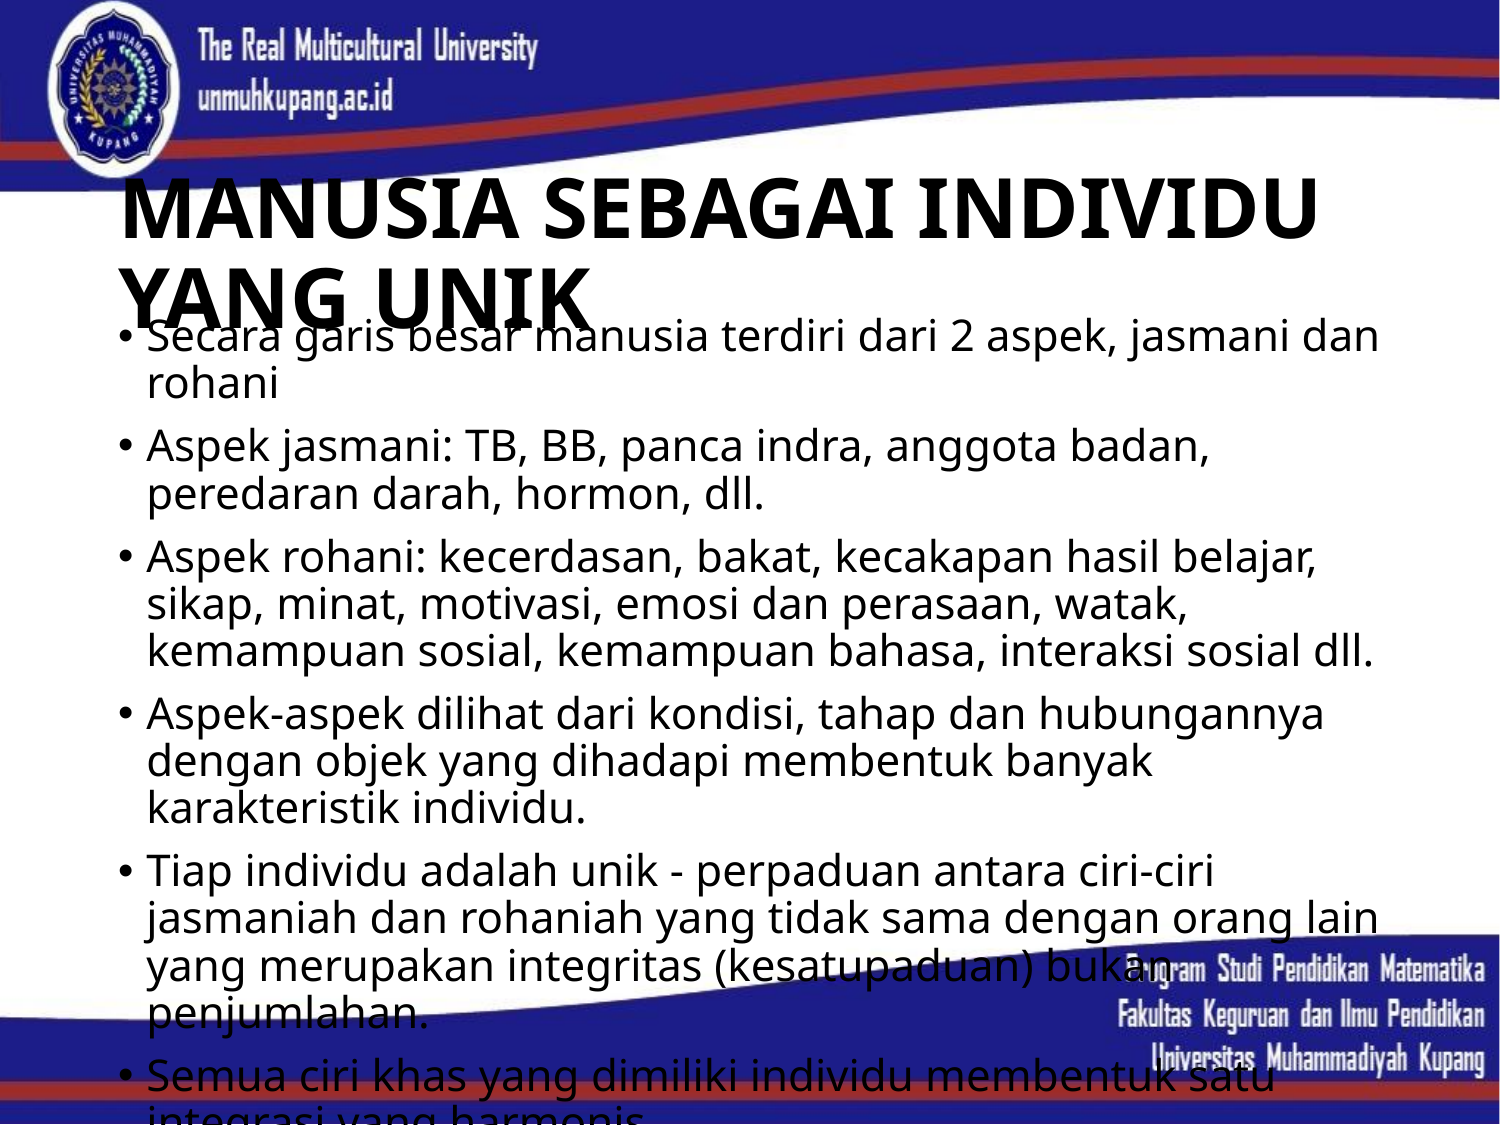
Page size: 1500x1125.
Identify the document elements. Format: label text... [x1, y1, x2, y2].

picture [0, 0, 1500, 1124]
title MANUSIA SEBAGAI INDIVIDU YANG UNIK [103, 207, 1397, 306]
list Secara garis besar manusia terdiri dari 2 aspek, jasmani dan rohani Aspek jasmani: TB, BB, panca indra, anggota badan, peredaran darah, hormon, dll. Aspek rohani: kecerdasan, bakat, kecakapan hasil belajar, sikap, minat, motivasi, emosi dan perasaan, watak, kemampuan sosial, kemampuan bahasa, interaksi sosial dll. Aspek-aspek dilihat dari kondisi, tahap dan hubungannya dengan objek yang dihadapi membentuk banyak karakteristik individu. Tiap individu adalah unik - perpaduan antara ciri-ciri jasmaniah dan rohaniah yang tidak sama dengan orang lain yang merupakan integritas (kesatupaduan) bukan penjumlahan. Semua ciri khas yang dimiliki individu membentuk satu integrasi yang harmonis. Ada juga ditemukan disintegrasi (ketidaklarasan ciri-ciri atau sifat) [103, 306, 1397, 933]
